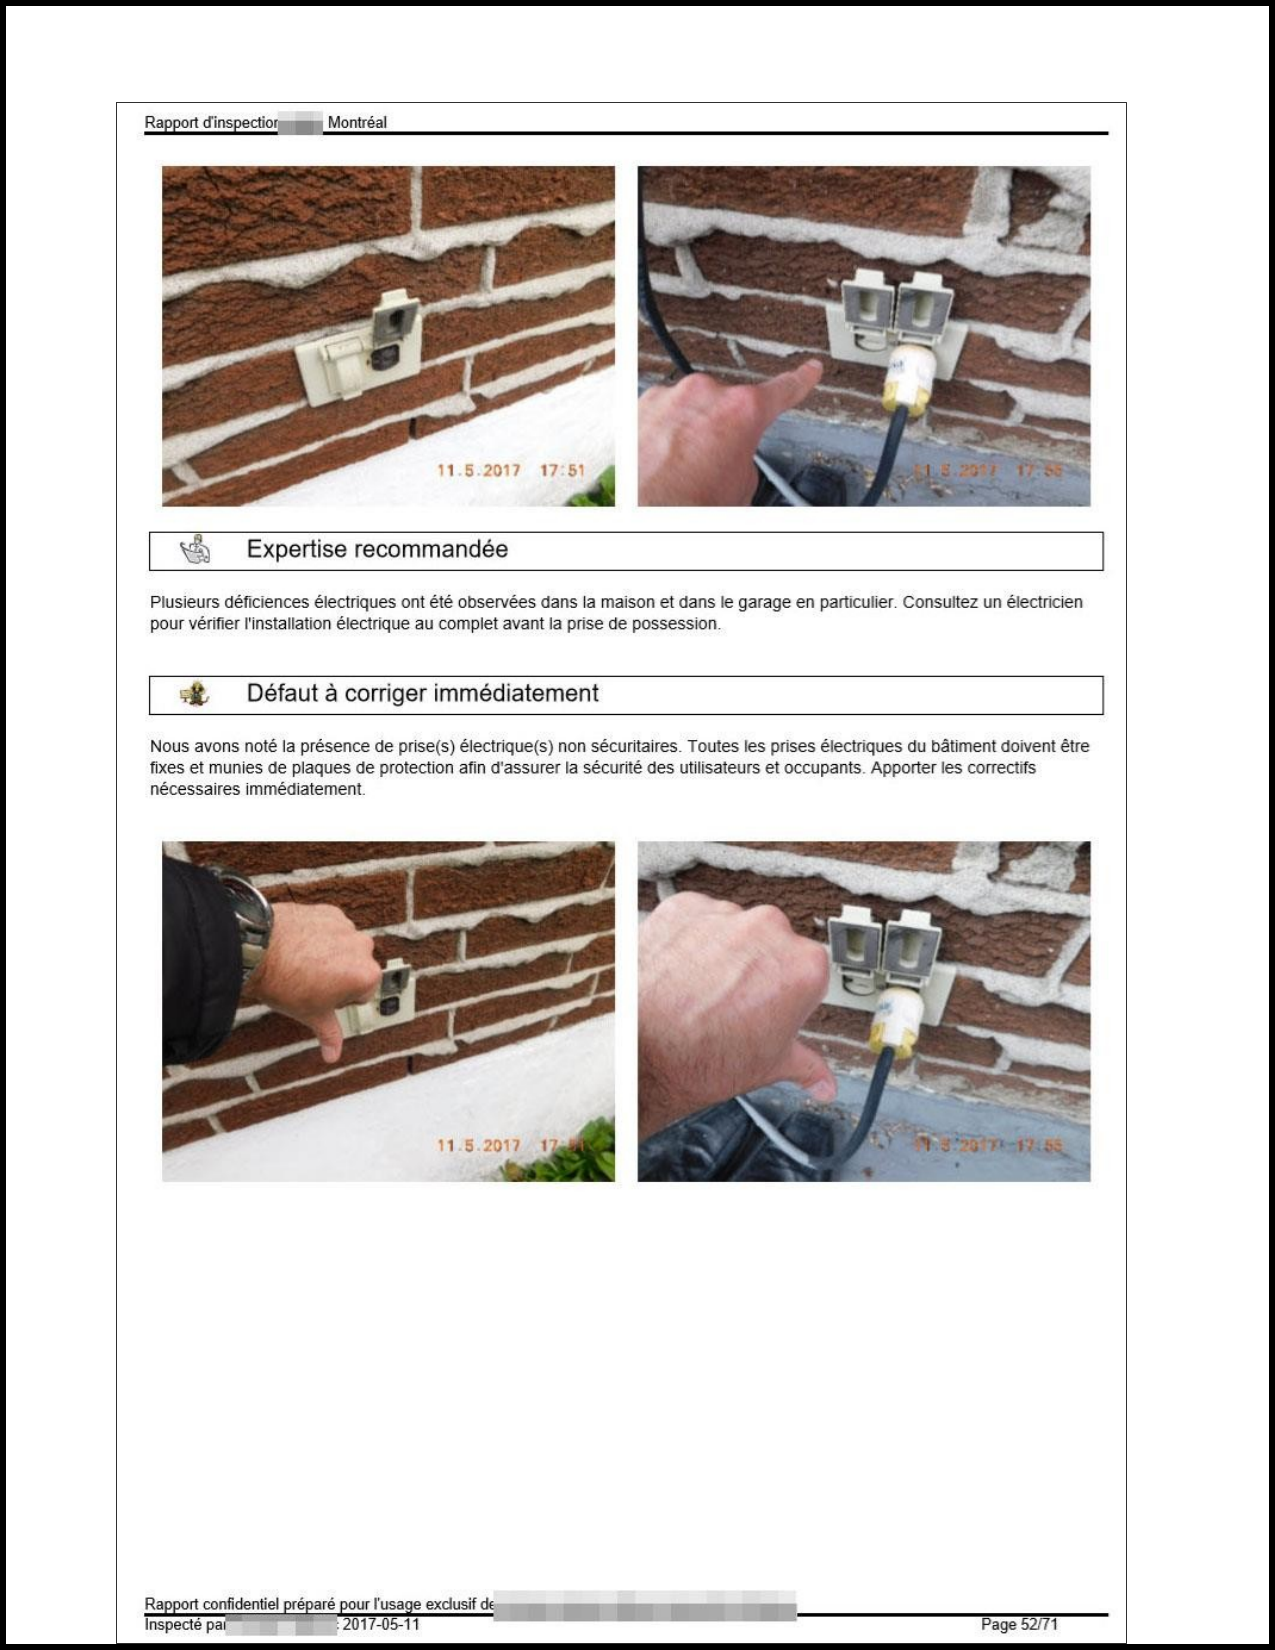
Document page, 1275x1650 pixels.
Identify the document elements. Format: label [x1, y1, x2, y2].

text_box [116, 102, 1127, 1644]
